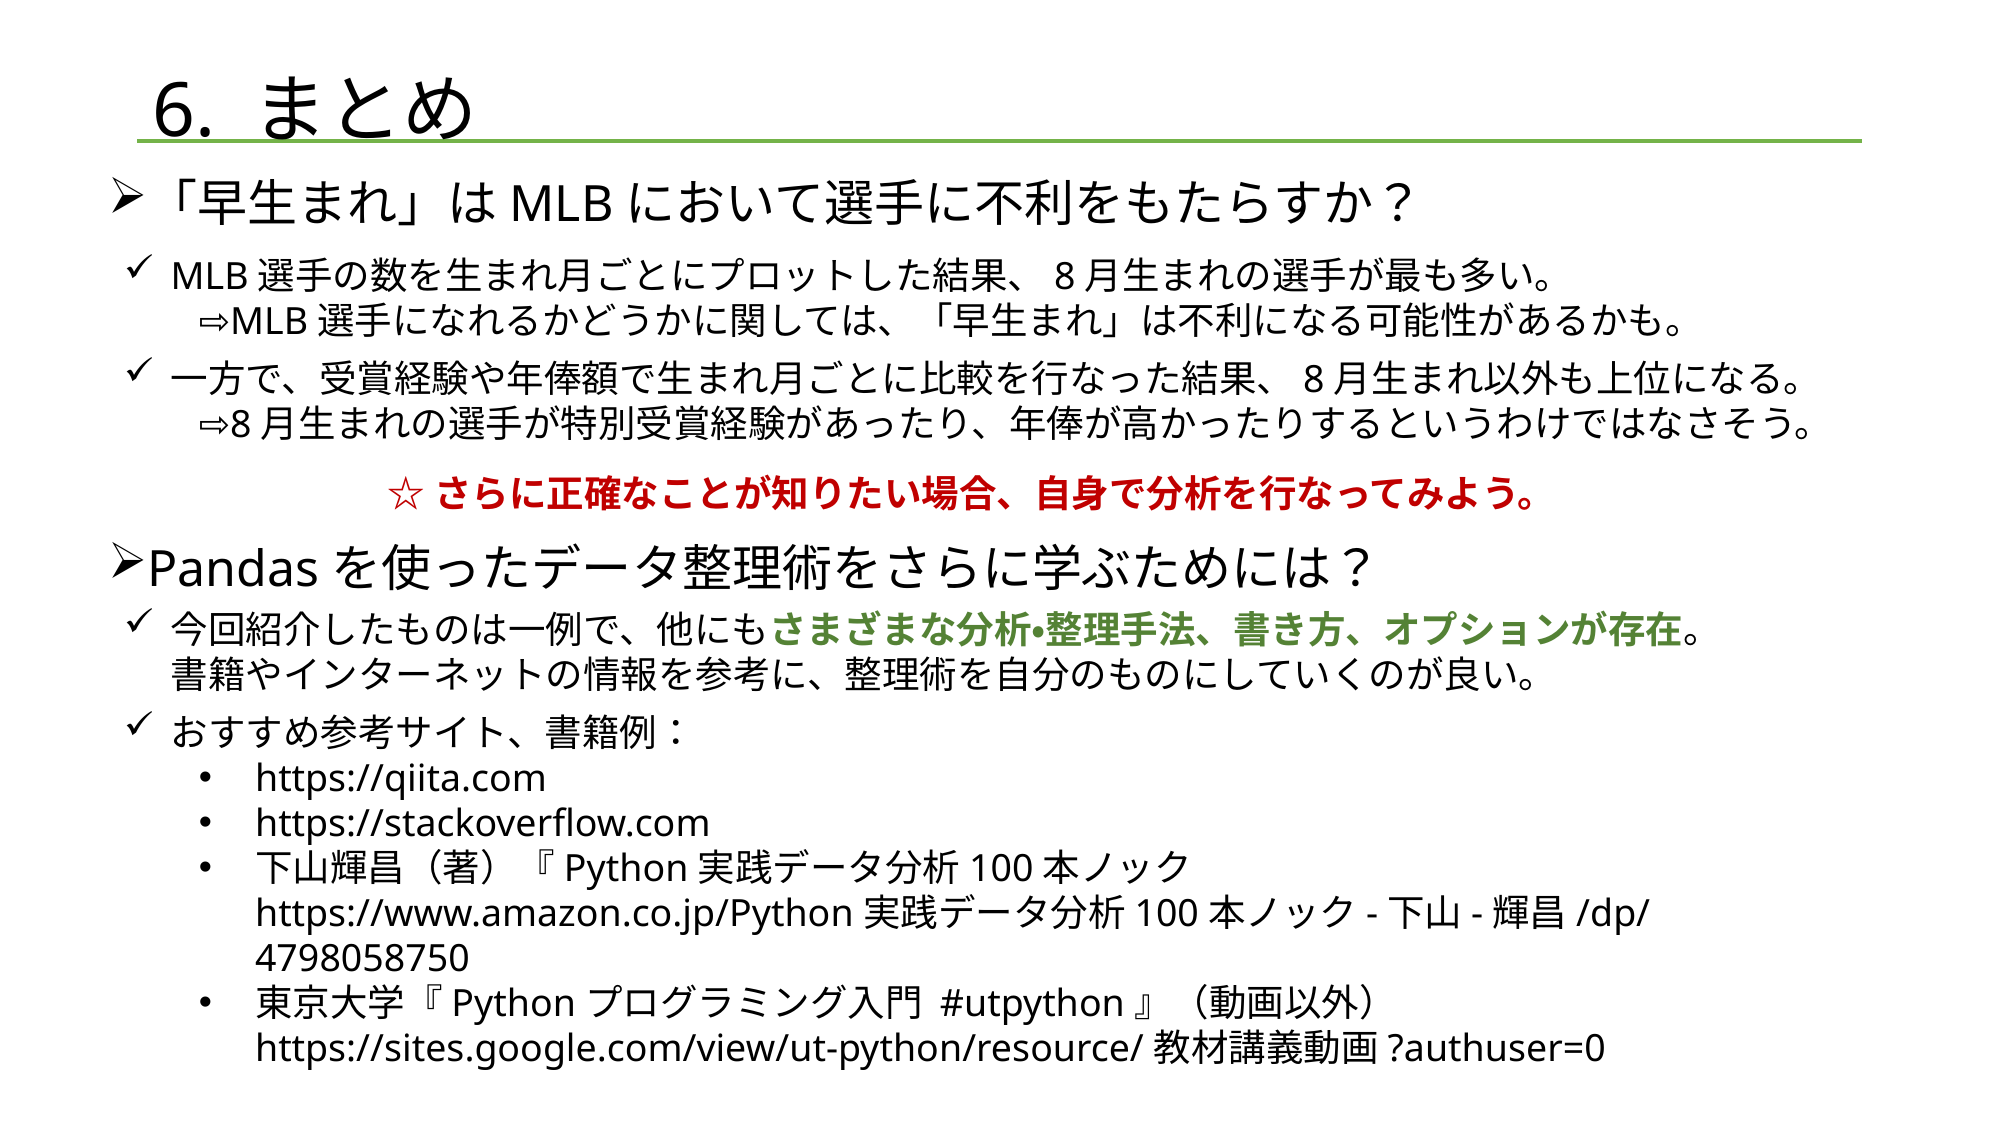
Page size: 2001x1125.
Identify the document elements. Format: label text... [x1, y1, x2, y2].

title 6. まとめ [137, 59, 1863, 165]
text_box Pandasを使ったデータ整理術をさらに学ぶためには？ [93, 535, 1895, 602]
text_box MLB選手の数を生まれ月ごとにプロットした結果、8月生まれの選手が最も多い。 ⇨MLB選手になれるかどうかに関しては、「早生まれ」は不利になる可能性があるかも。 一方で、受賞経験や年俸額で生まれ月ごとに比較を行なった結果、8月生まれ以外も上位になる。 ⇨8月生まれの選手が特別受賞経験があったり、年俸が高かったりするというわけではなさそう。 ☆さらに正確なことが知りたい場合、自身で分析を行なってみよう。 [108, 244, 1834, 523]
text_box 今回紹介したものは一例で、他にもさまざまな分析・整理手法、書き方、オプションが存在。 書籍やインターネットの情報を参考に、整理術を自分のものにしていくのが良い。 おすすめ参考サイト、書籍例： https://qiita.com https://stackoverflow.com 下山輝昌（著）『Python実践データ分析100本ノック https://www.amazon.co.jp/Python実践データ分析100本ノック-下山-輝昌/dp/4798058750 東京大学『Pythonプログラミング入門 #utpython』（動画以外） https://sites.google.com/view/ut-python/resource/教材講義動画?authuser=0 [108, 598, 1834, 1077]
text_box 「早生まれ」はMLBにおいて選手に不利をもたらすか？ [93, 170, 1895, 237]
